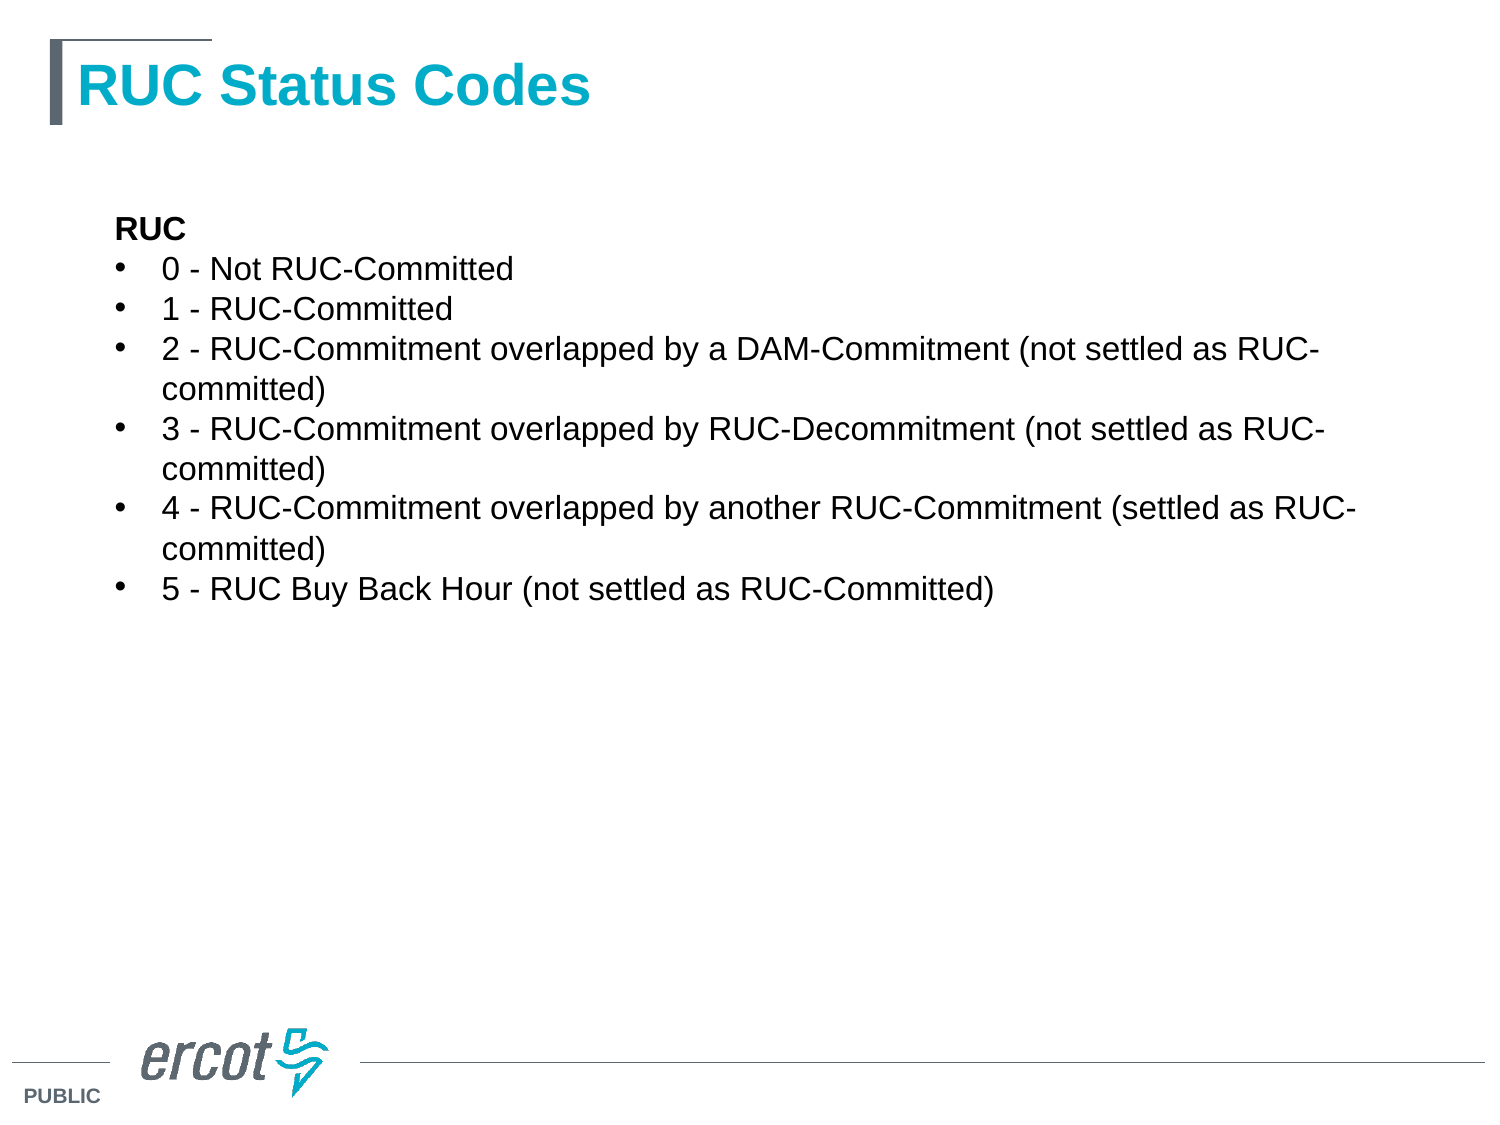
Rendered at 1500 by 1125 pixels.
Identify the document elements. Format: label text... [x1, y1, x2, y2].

text_box RUC 0 - Not RUC-Committed 1 - RUC-Committed 2 - RUC-Commitment overlapped by a DAM-Commitment (not settled as RUC-committed) 3 - RUC-Commitment overlapped by RUC-Decommitment (not settled as RUC-committed) 4 - RUC-Commitment overlapped by another RUC-Commitment (settled as RUC-committed) 5 - RUC Buy Back Hour (not settled as RUC-Committed) [99, 199, 1388, 654]
title RUC Status Codes [62, 39, 1450, 228]
picture [137, 1024, 332, 1100]
